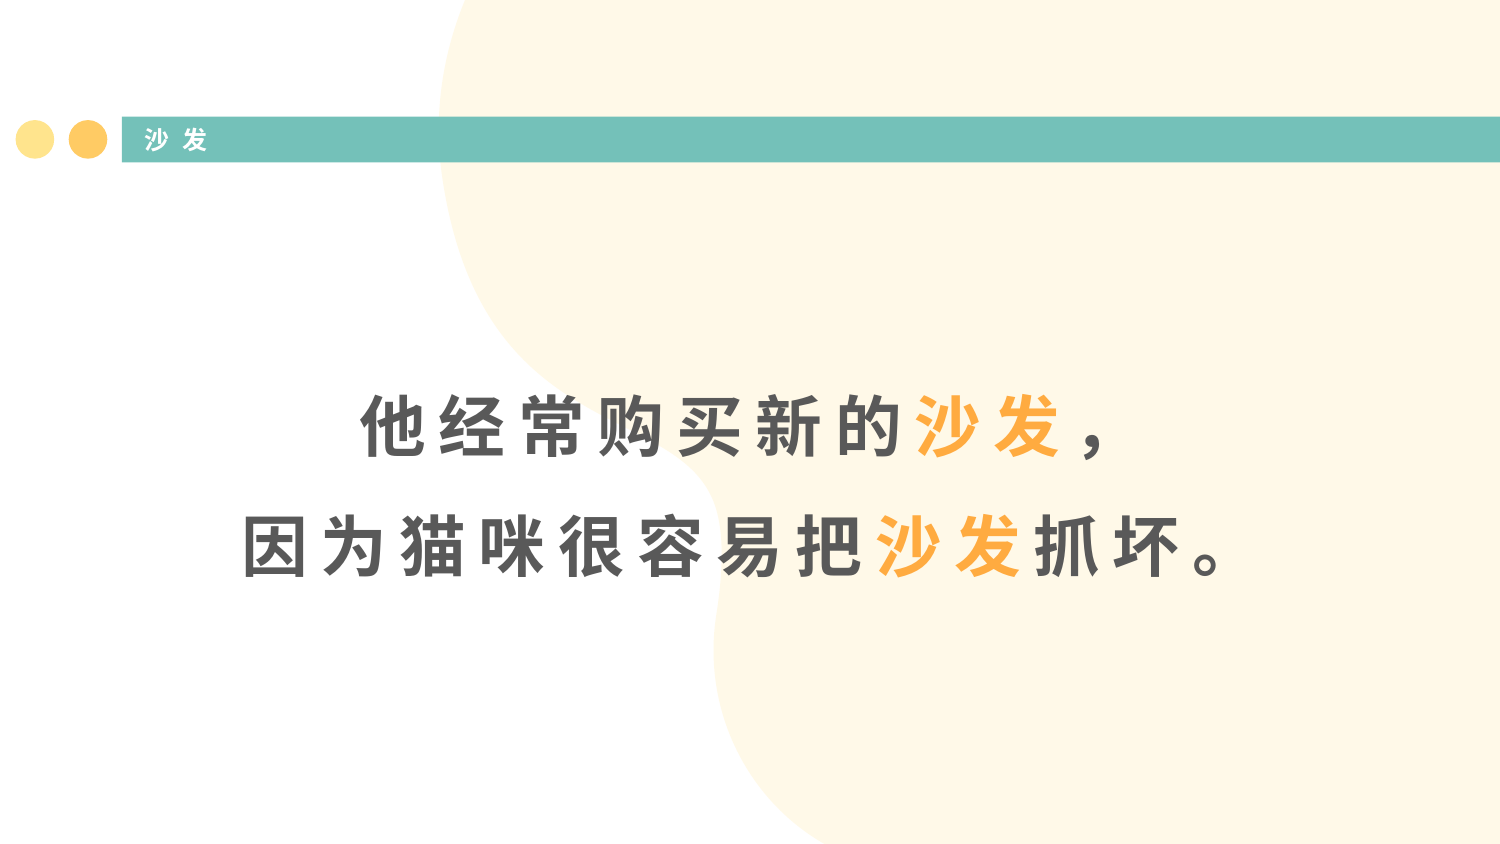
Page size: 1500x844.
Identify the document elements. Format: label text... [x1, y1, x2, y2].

title 沙发 [129, 118, 952, 170]
text_box 他经常购买新的沙发， 因为猫咪很容易把沙发抓坏。 [226, 337, 1274, 593]
